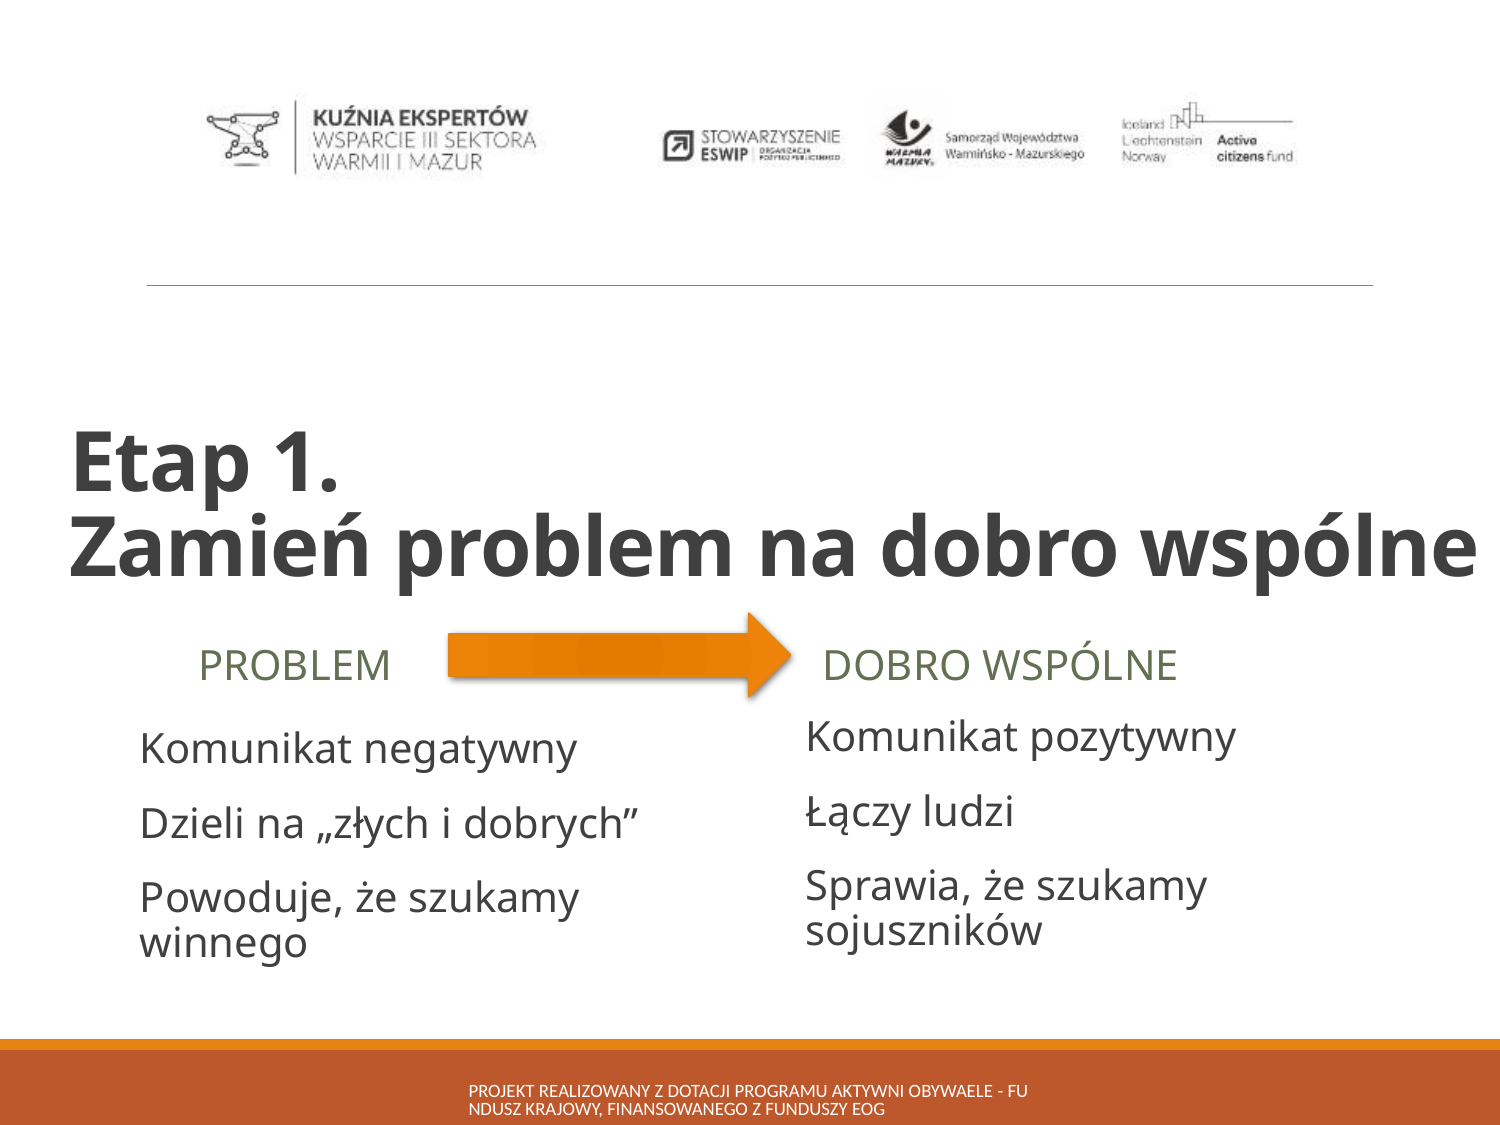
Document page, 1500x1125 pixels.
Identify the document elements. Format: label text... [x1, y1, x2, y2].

list Dobro wspólne [807, 614, 1393, 720]
footer Projekt realizowany z dotacji programu Aktywni Obywaele - Fundusz Krajowy, finansowanego z Funduszy EOG [453, 1059, 1047, 1120]
title Etap 1. Zamień problem na dobro wspólne [54, 406, 1500, 602]
text_box [447, 612, 792, 698]
picture [131, 17, 1356, 214]
list Komunikat negatywny Dzieli na „złych i dobrych” Powoduje, że szukamy winnego [124, 720, 733, 1125]
list Komunikat pozytywny Łączy ludzi Sprawia, że szukamy sojuszników [790, 708, 1376, 1125]
list Problem [183, 606, 791, 728]
